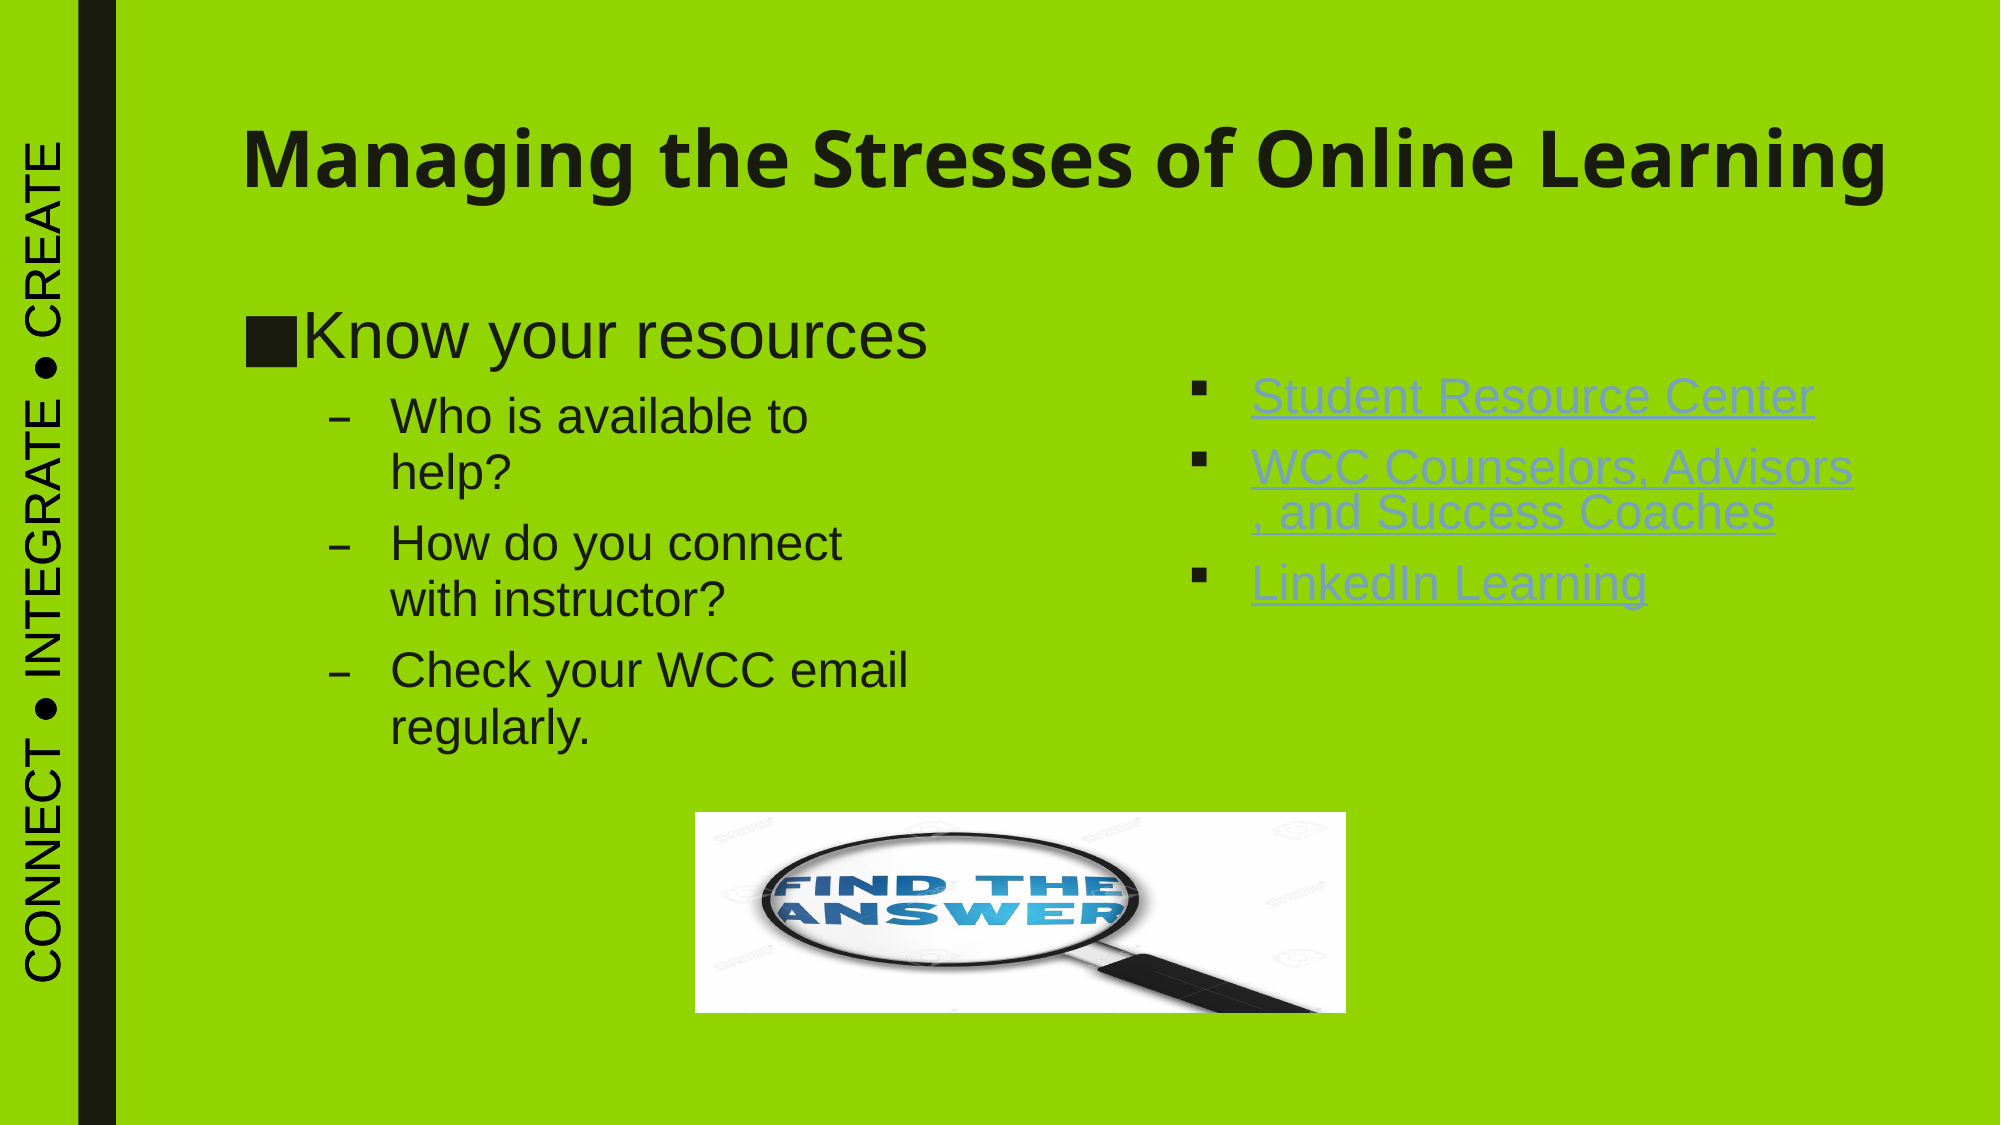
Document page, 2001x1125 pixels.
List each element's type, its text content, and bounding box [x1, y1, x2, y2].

picture [695, 812, 1346, 1013]
list Student Resource Center WCC Counselors, Advisors, and Success Coaches LinkedIn Learning [1085, 290, 1882, 1029]
title Managing the Stresses of Online Learning [225, 112, 1947, 357]
list Know your resources Who is available to help? How do you connect with instructor? Check your WCC email regularly. [225, 290, 955, 1029]
